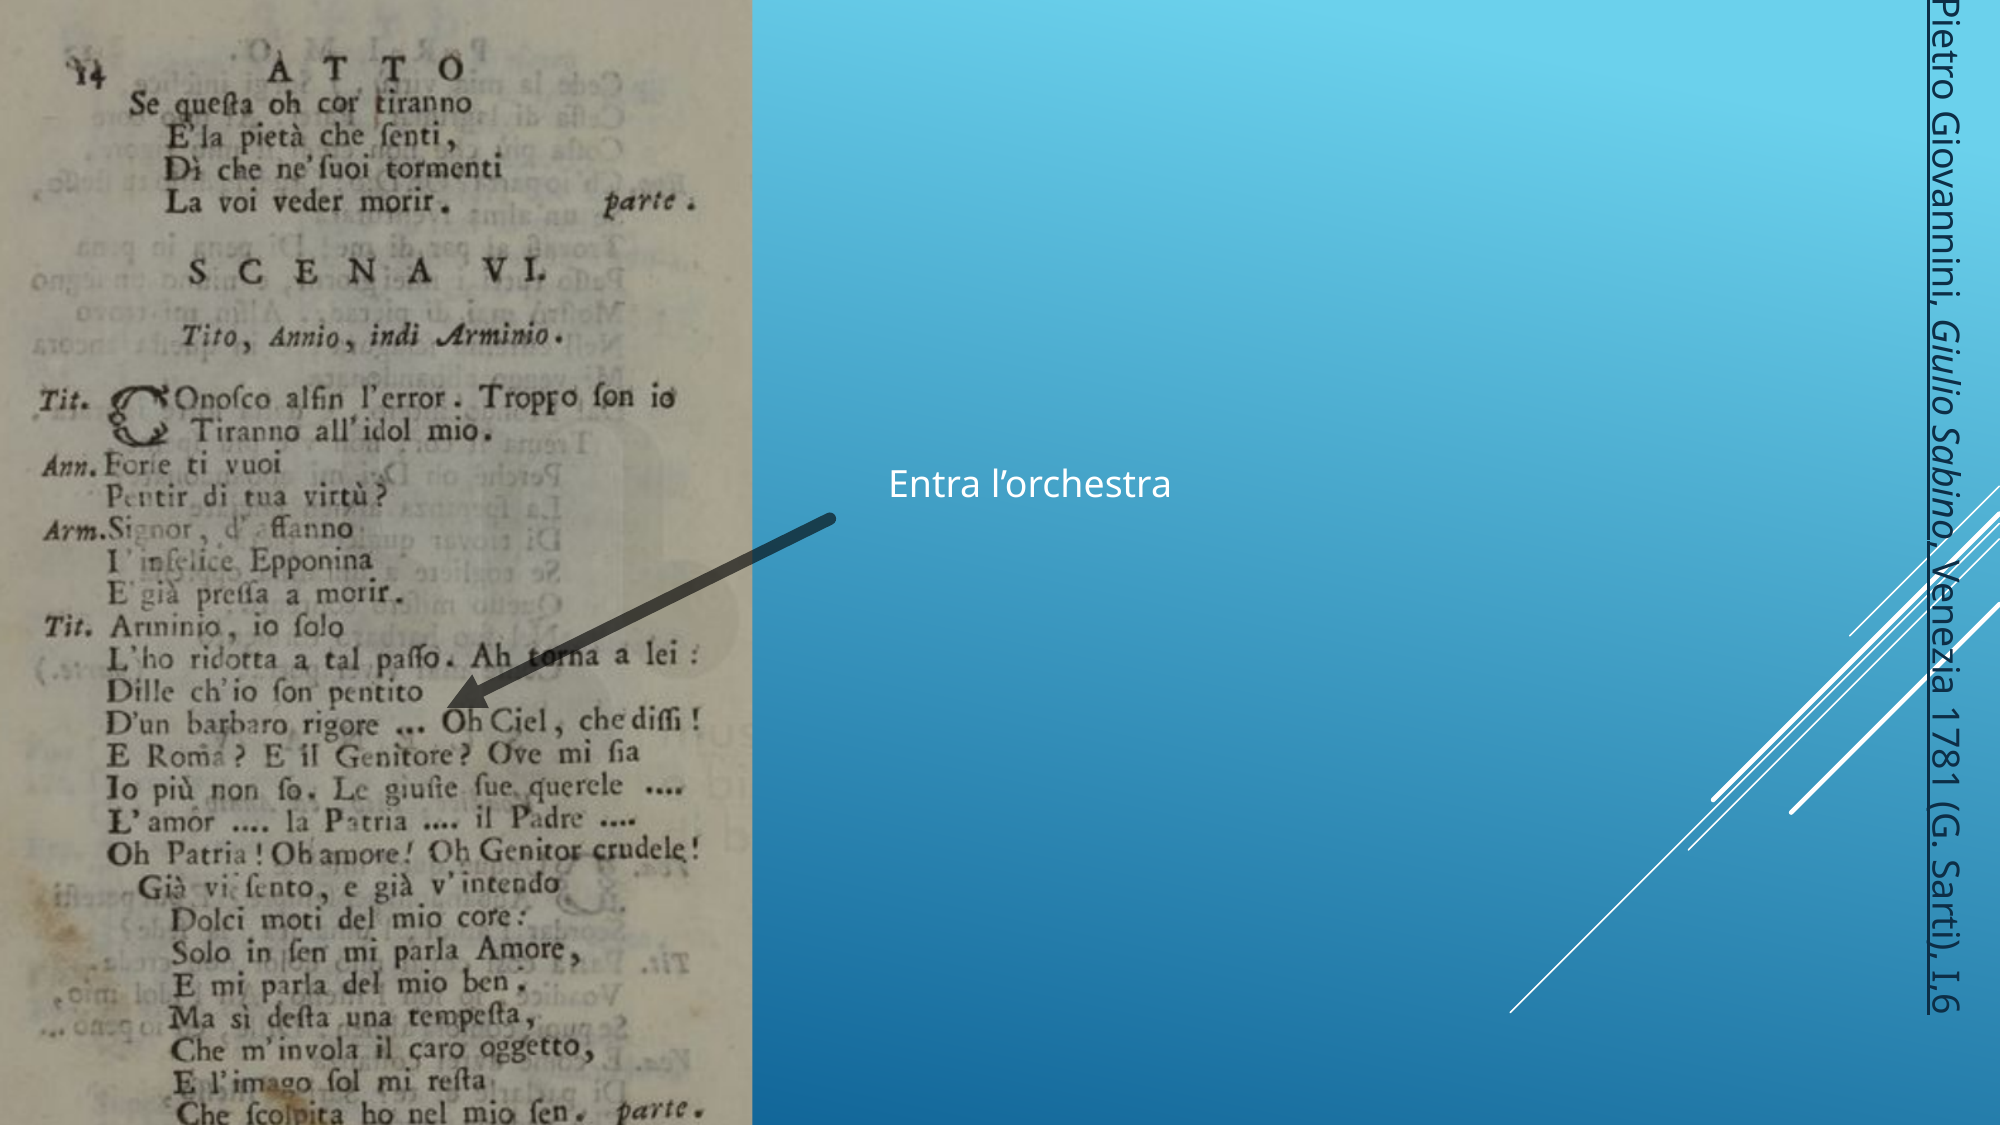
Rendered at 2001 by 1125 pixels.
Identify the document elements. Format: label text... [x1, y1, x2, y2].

picture [0, 0, 753, 1125]
text_box Entra l’orchestra [873, 453, 1443, 513]
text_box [446, 518, 831, 708]
text_box Pietro Giovannini, Giulio Sabino, Venezia 1781 (G. Sarti), I,6 [1911, 0, 1978, 1125]
